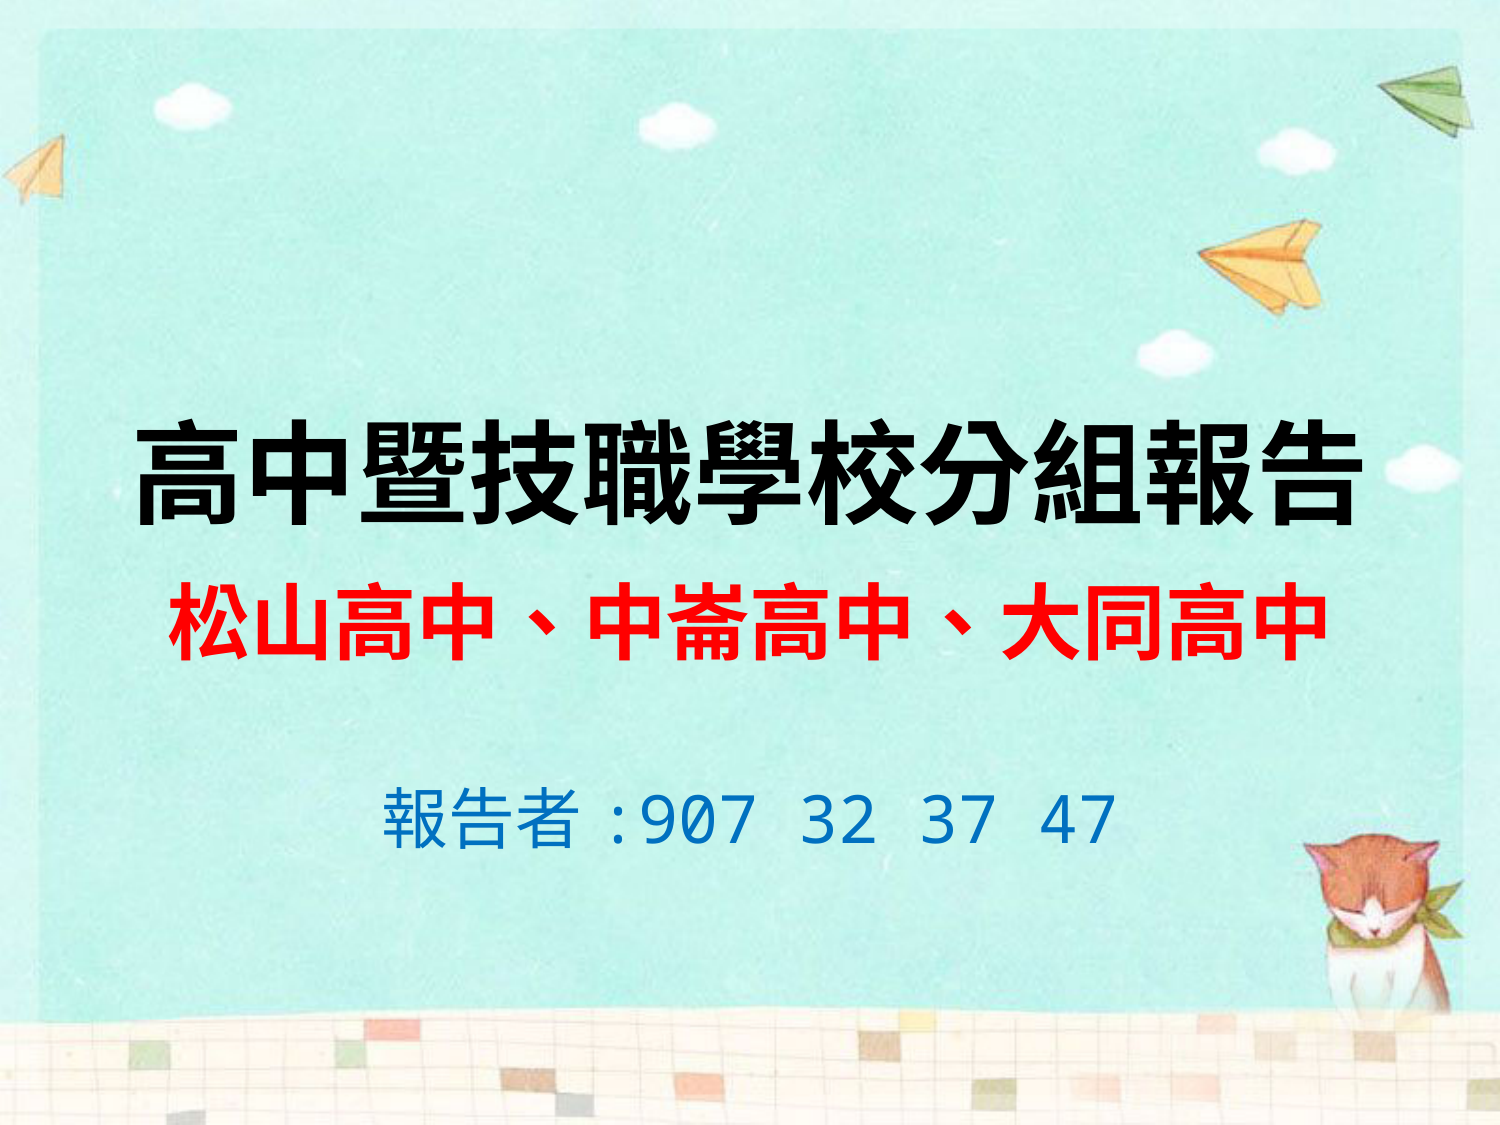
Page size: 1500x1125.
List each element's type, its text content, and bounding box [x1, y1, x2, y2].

subtitle 松山高中、中崙高中、大同高中 報告者:907 32 37 47 [147, 562, 1353, 925]
title 高中暨技職學校分組報告 [112, 349, 1388, 591]
picture [0, 0, 1500, 1125]
